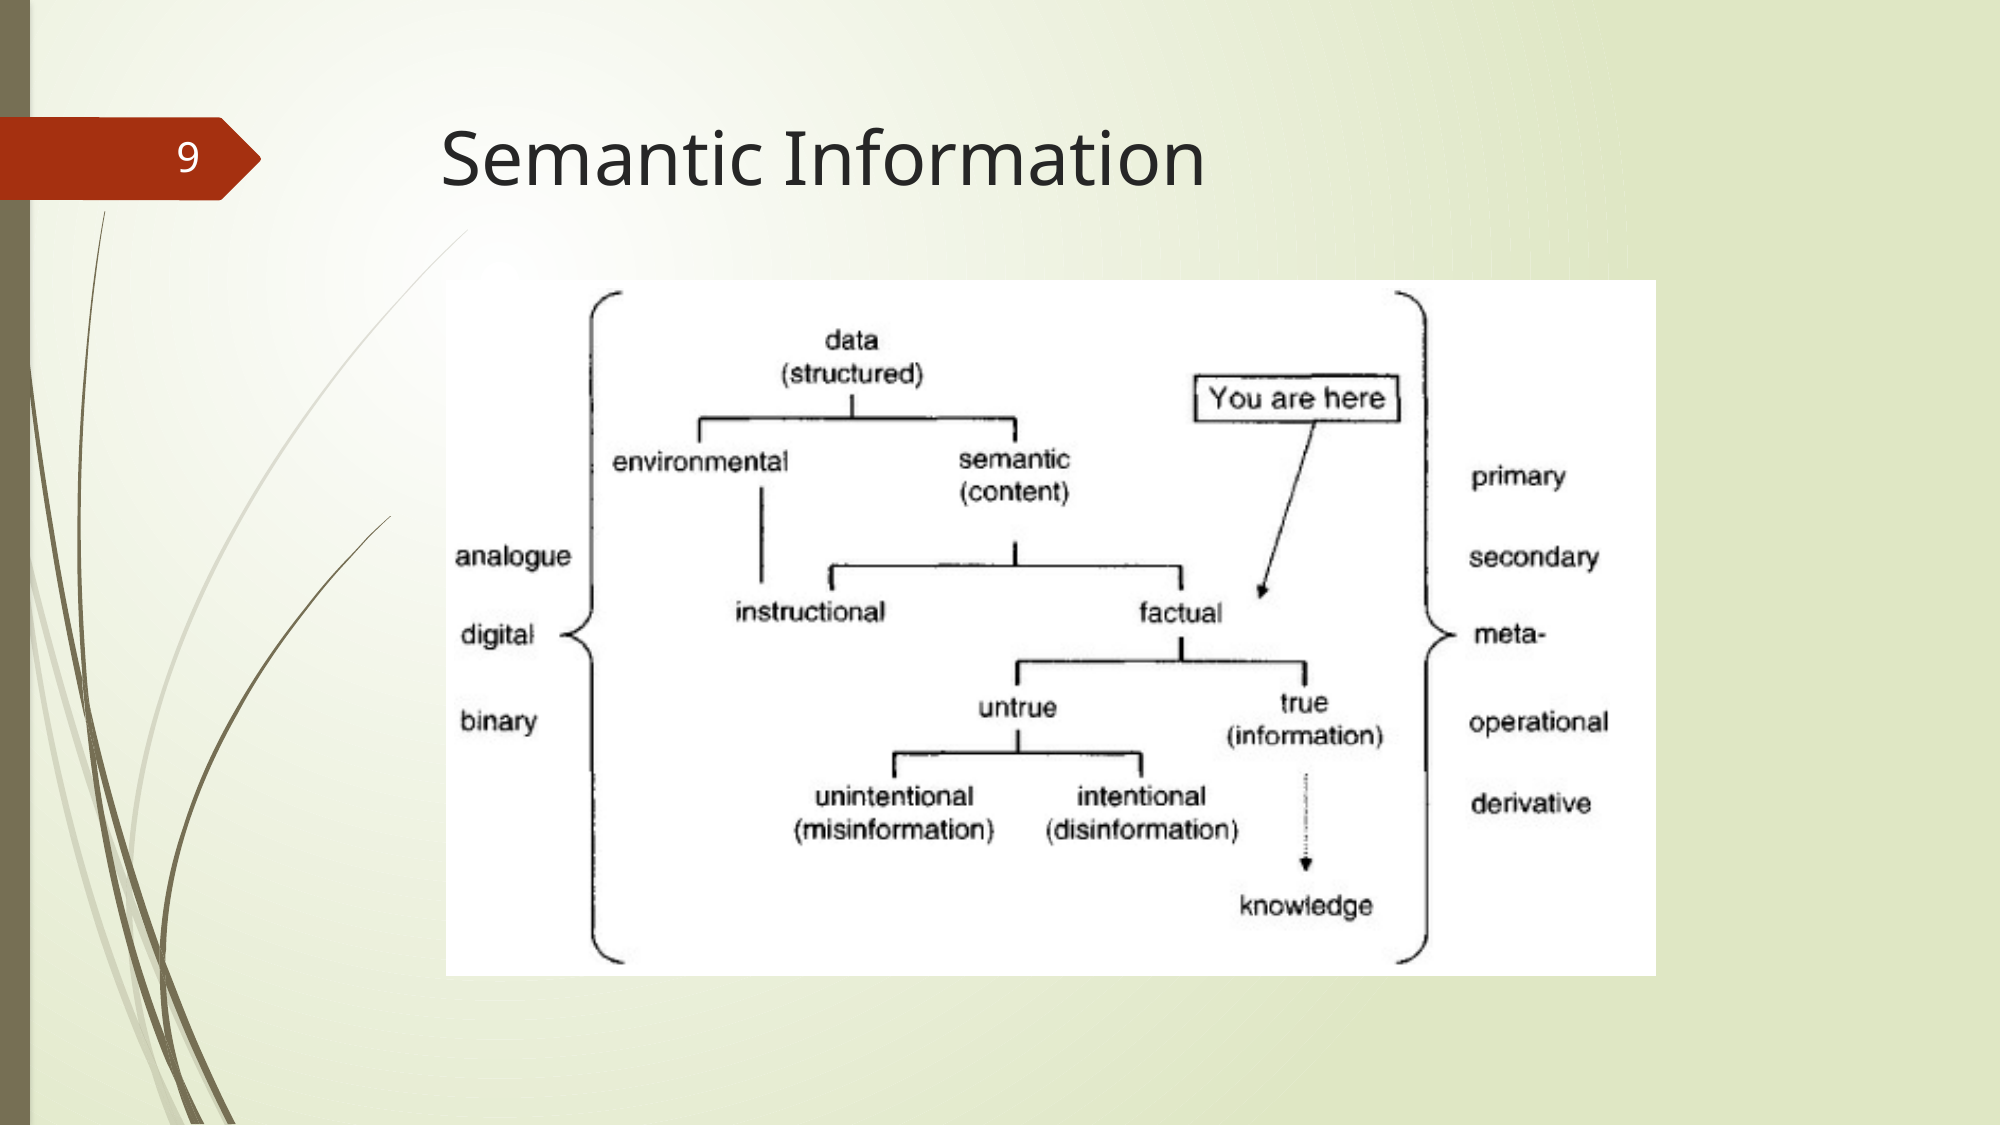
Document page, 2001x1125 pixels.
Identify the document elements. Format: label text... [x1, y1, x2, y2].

slide_number 9 [87, 129, 216, 190]
title Semantic Information [425, 102, 1888, 313]
picture [446, 280, 1657, 976]
